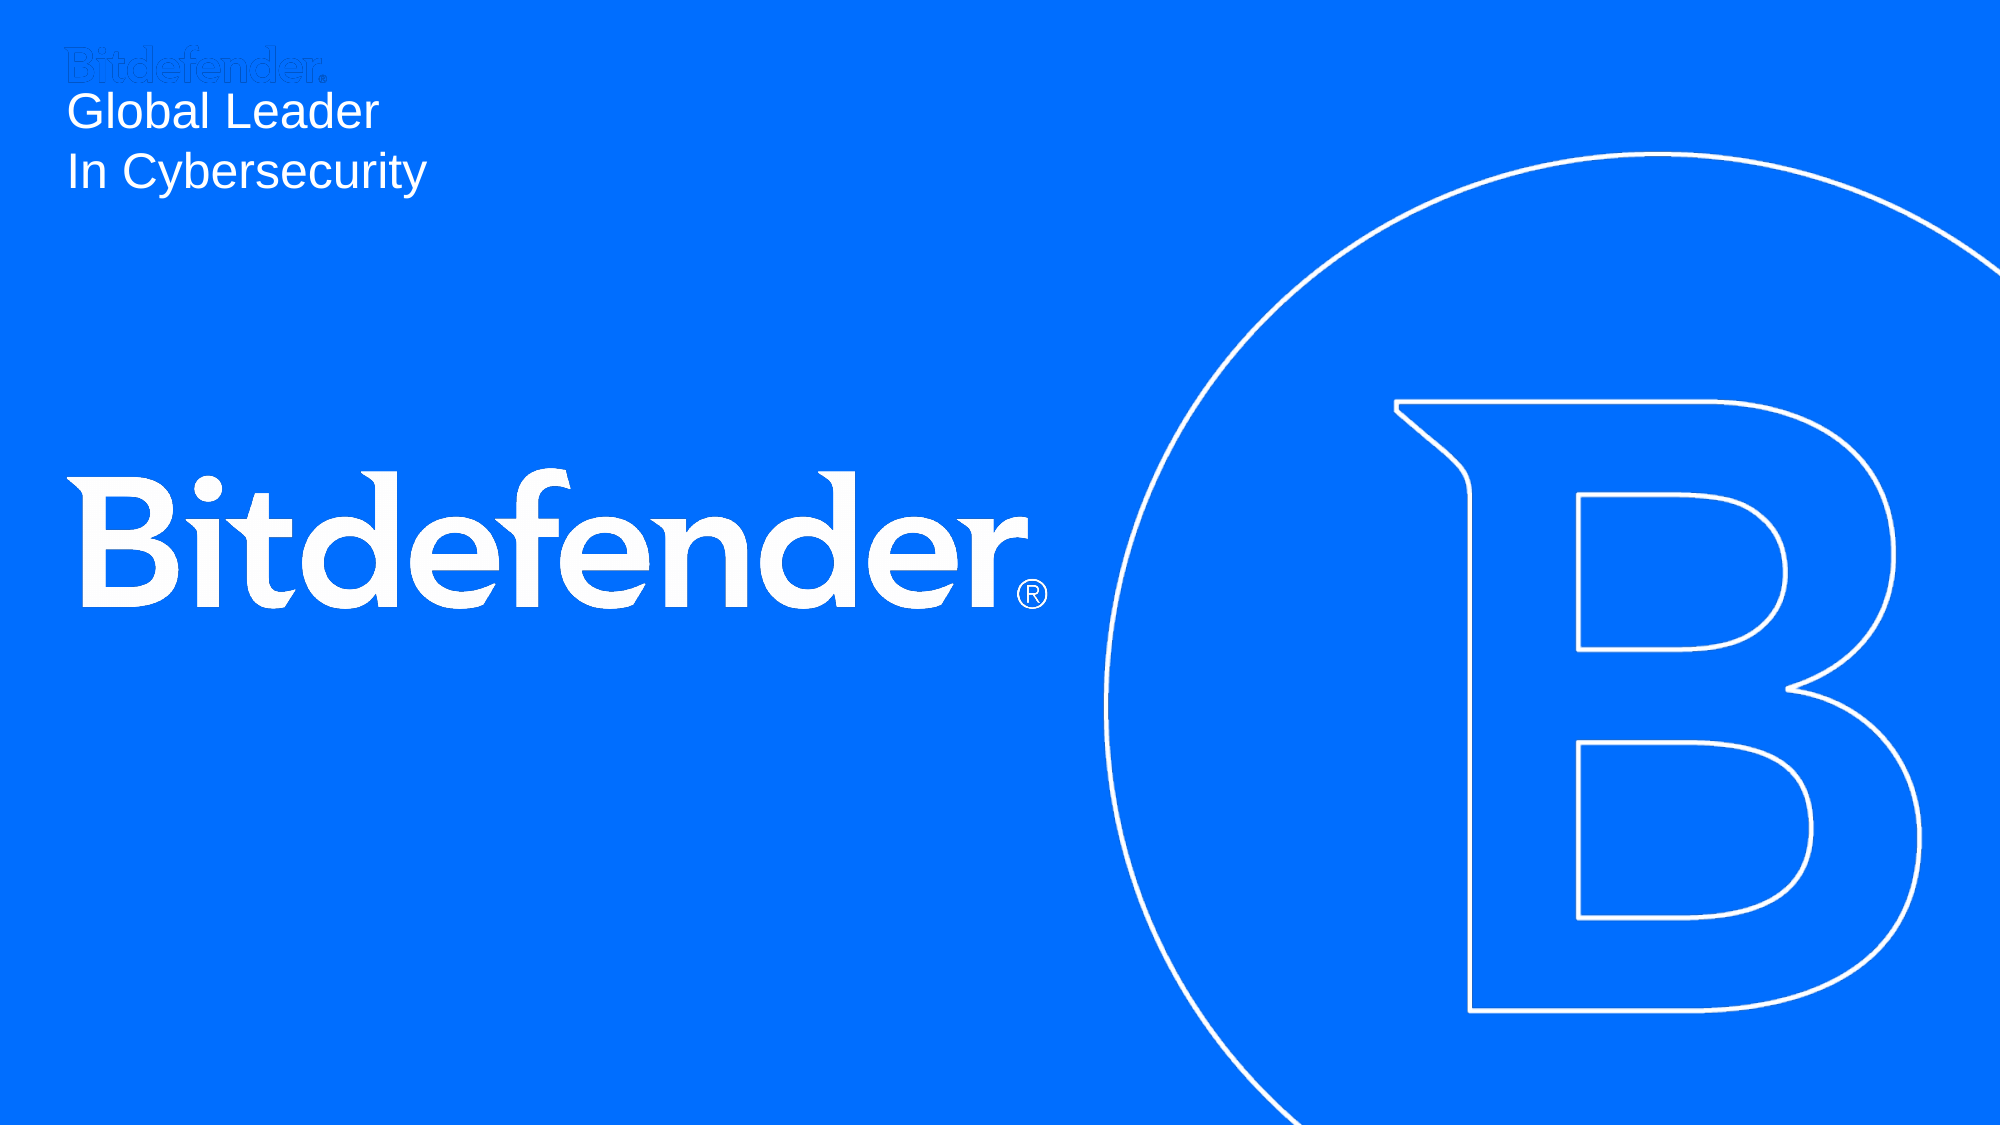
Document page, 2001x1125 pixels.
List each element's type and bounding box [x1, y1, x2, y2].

picture [66, 139, 2000, 1125]
picture [64, 45, 327, 83]
